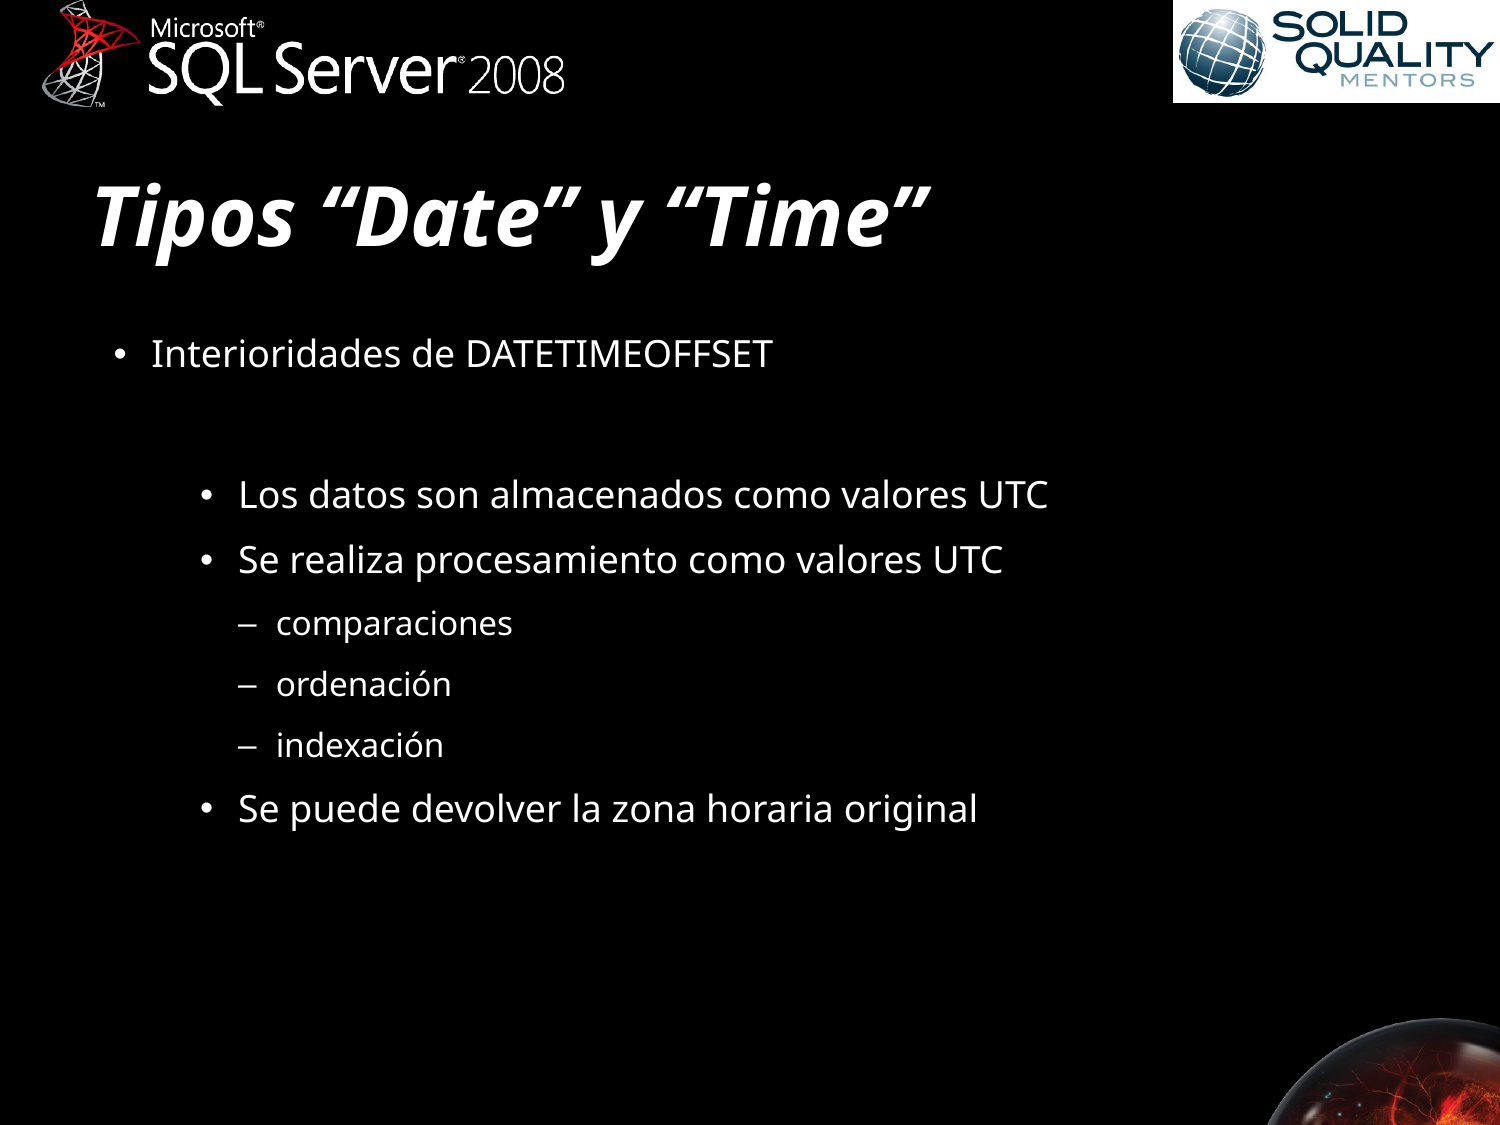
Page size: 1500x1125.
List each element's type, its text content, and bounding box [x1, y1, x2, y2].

list Interioridades de DATETIMEOFFSET [98, 328, 1407, 375]
picture [1173, 0, 1500, 103]
list Los datos son almacenados como valores UTC Se realiza procesamiento como valores UTC comparaciones ordenación indexación Se puede devolver la zona horaria original [185, 468, 1500, 1125]
picture [42, 0, 564, 107]
title Tipos “Date” y “Time” [75, 167, 1425, 246]
